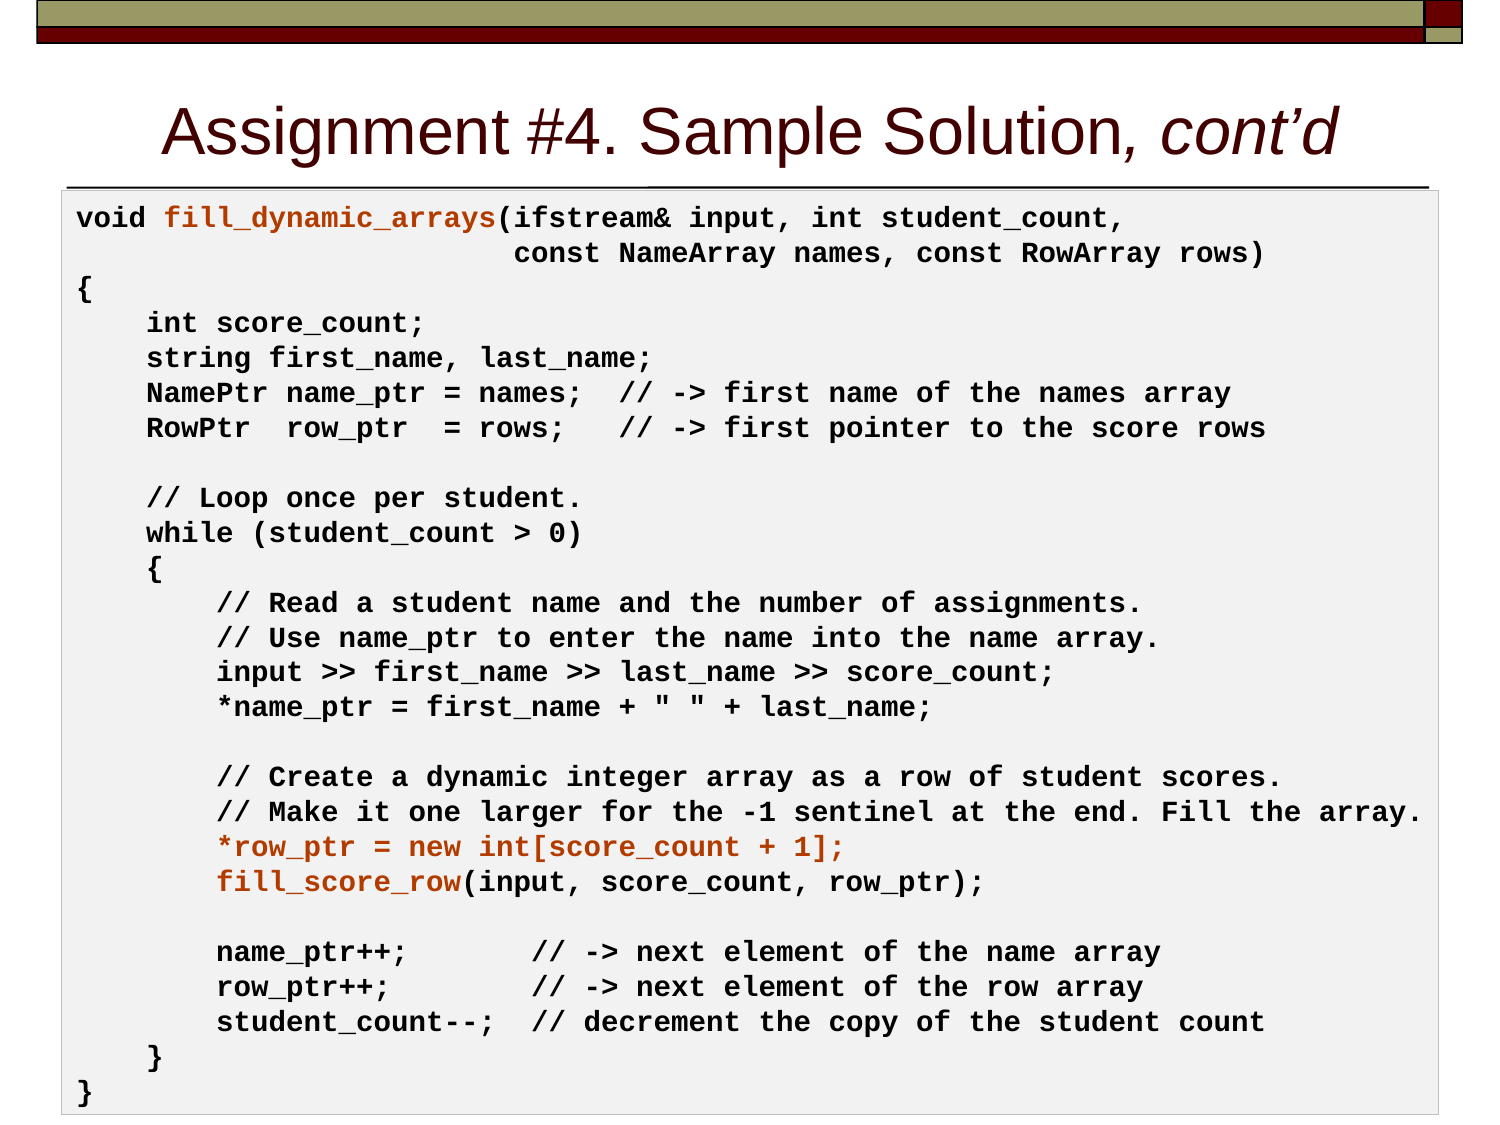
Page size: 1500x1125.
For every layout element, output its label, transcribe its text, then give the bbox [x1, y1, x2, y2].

title Assignment #4. Sample Solution, cont’d [75, 67, 1425, 175]
text_box void fill_dynamic_arrays(ifstream& input, int student_count, const NameArray names, const RowArray rows) { int score_count; string first_name, last_name; NamePtr name_ptr = names; // -> first name of the names array RowPtr row_ptr = rows; // -> first pointer to the score rows // Loop once per student. while (student_count > 0) { // Read a student name and the number of assignments. // Use name_ptr to enter the name into the name array. input >> first_name >> last_name >> score_count; *name_ptr = first_name + " " + last_name; // Create a dynamic integer array as a row of student scores. // Make it one larger for the -1 sentinel at the end. Fill the array. *row_ptr = new int[score_count + 1]; fill_score_row(input, score_count, row_ptr); name_ptr++; // -> next element of the name array row_ptr++; // -> next element of the row array student_count--; // decrement the copy of the student count } } [61, 190, 1439, 1115]
